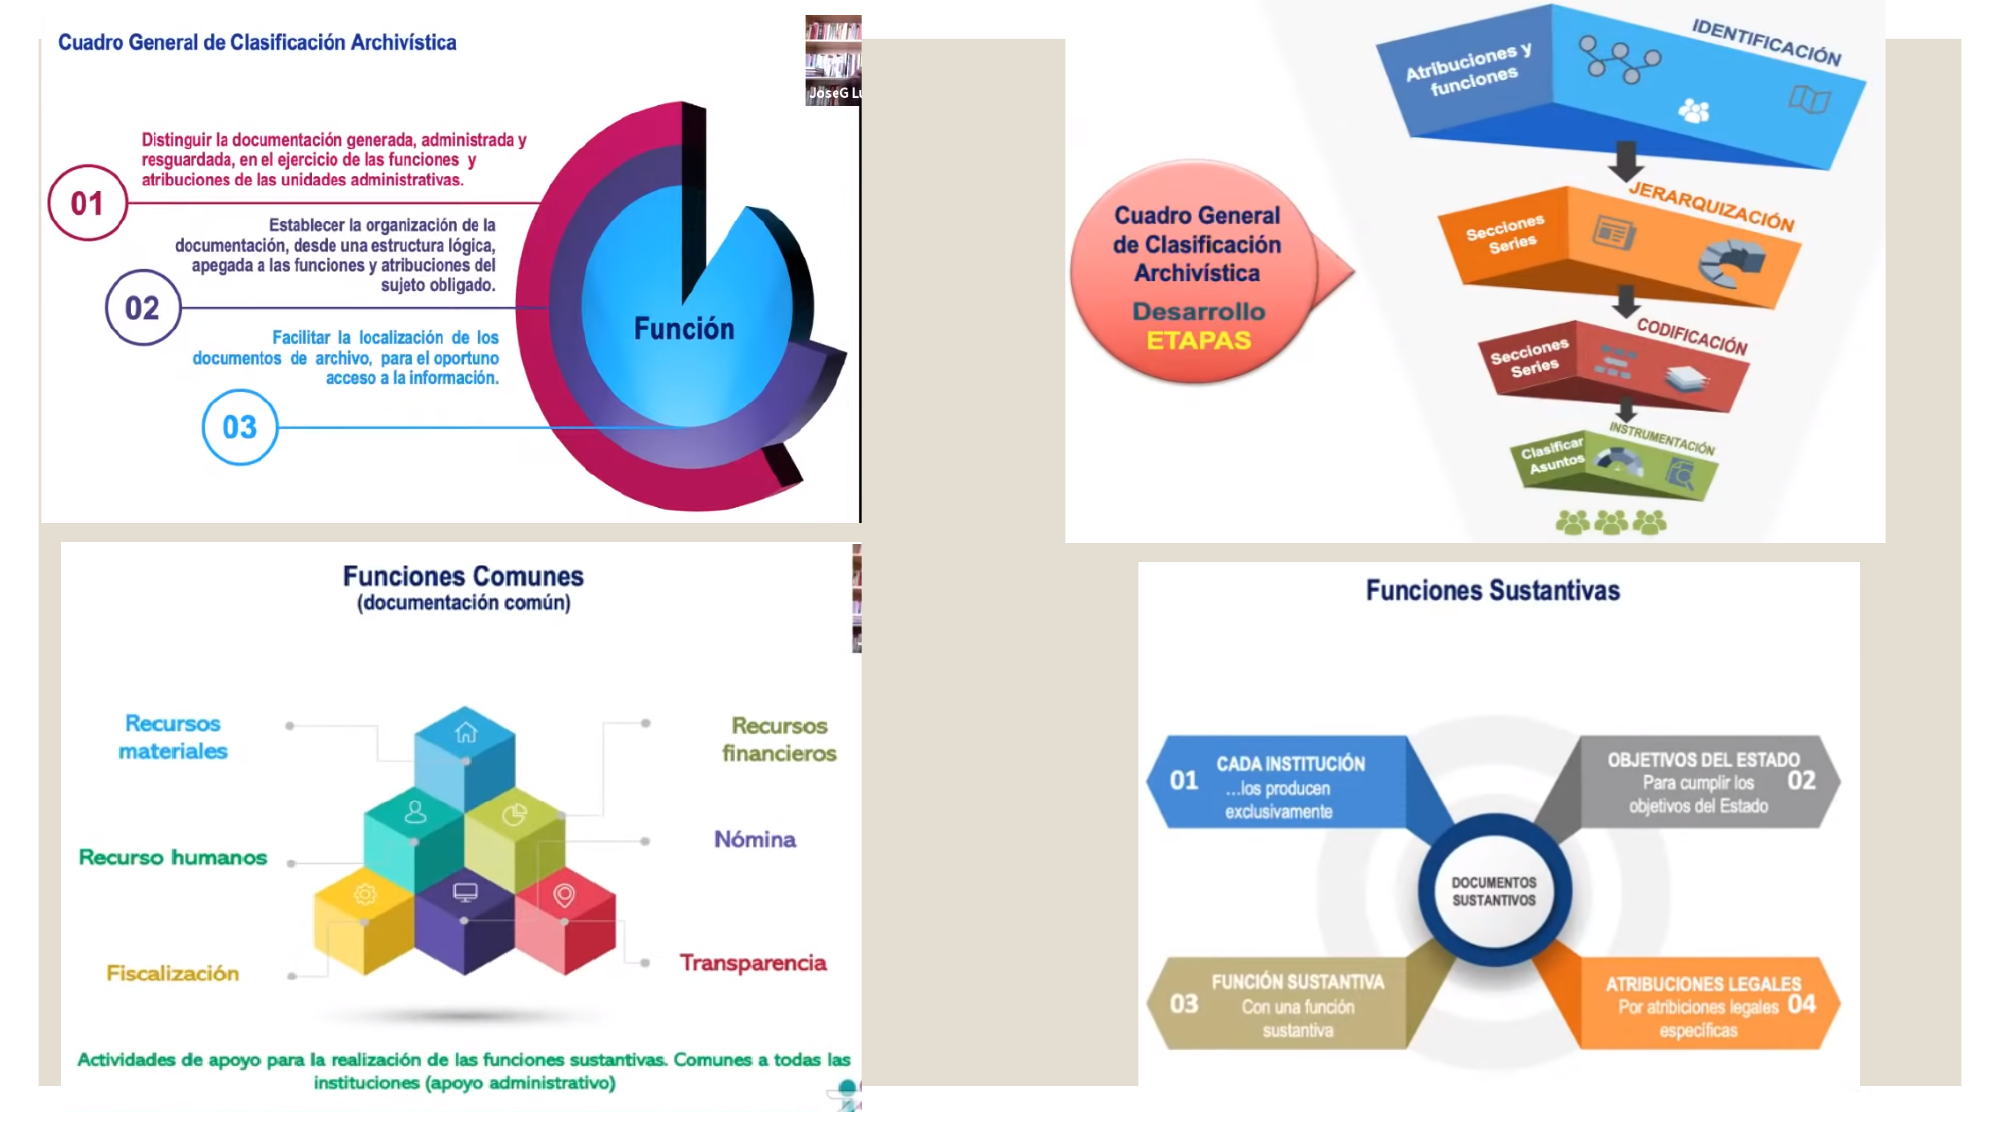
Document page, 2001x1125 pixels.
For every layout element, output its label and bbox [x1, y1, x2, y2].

picture [1065, 0, 1886, 543]
picture [1138, 562, 1860, 1092]
picture [41, 15, 862, 523]
picture [61, 542, 862, 1112]
